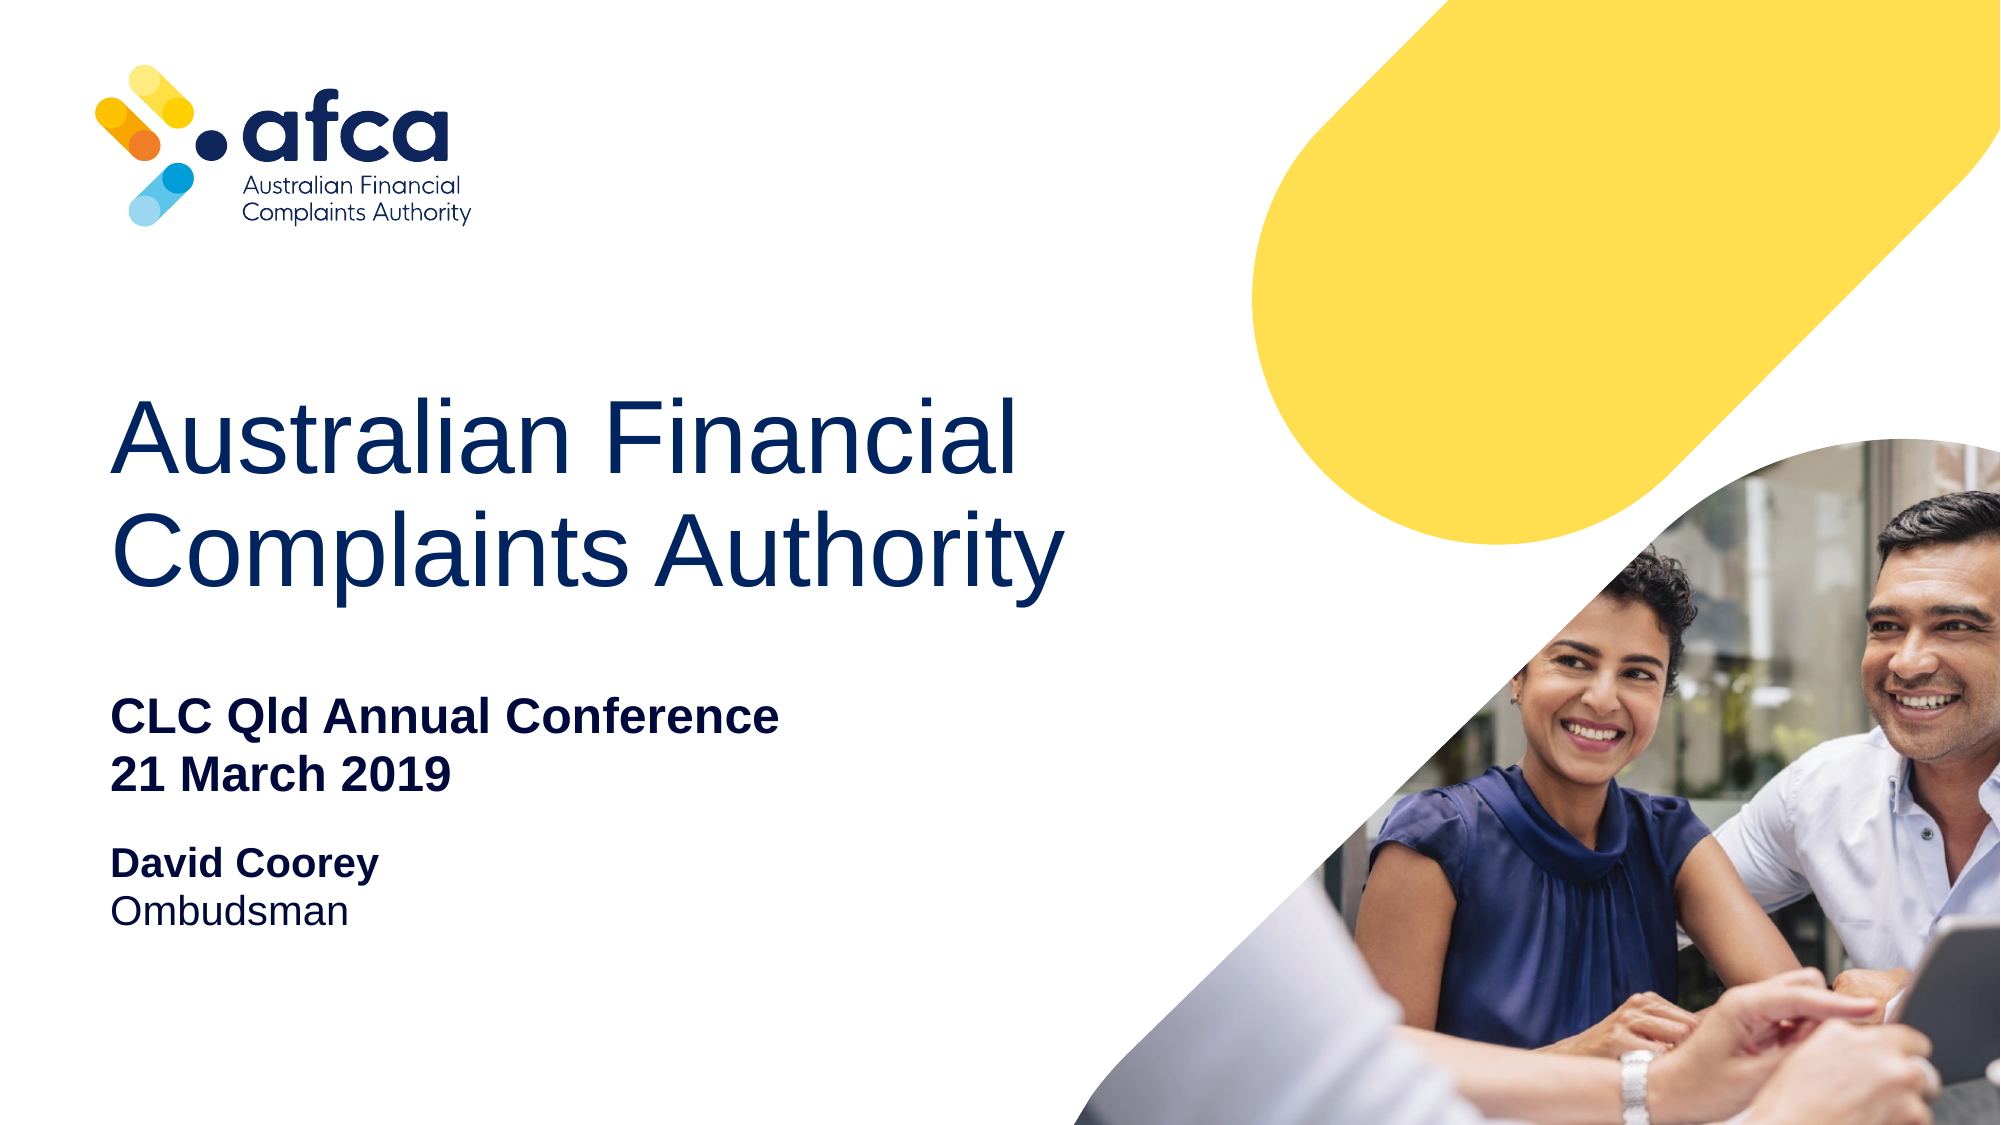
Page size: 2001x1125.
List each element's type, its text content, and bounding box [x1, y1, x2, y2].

list CLC Qld Annual Conference 21 March 2019 David Coorey Ombudsman [95, 680, 1073, 945]
title Australian Financial Complaints Authority [95, 373, 1180, 616]
picture [1073, 438, 2000, 1125]
